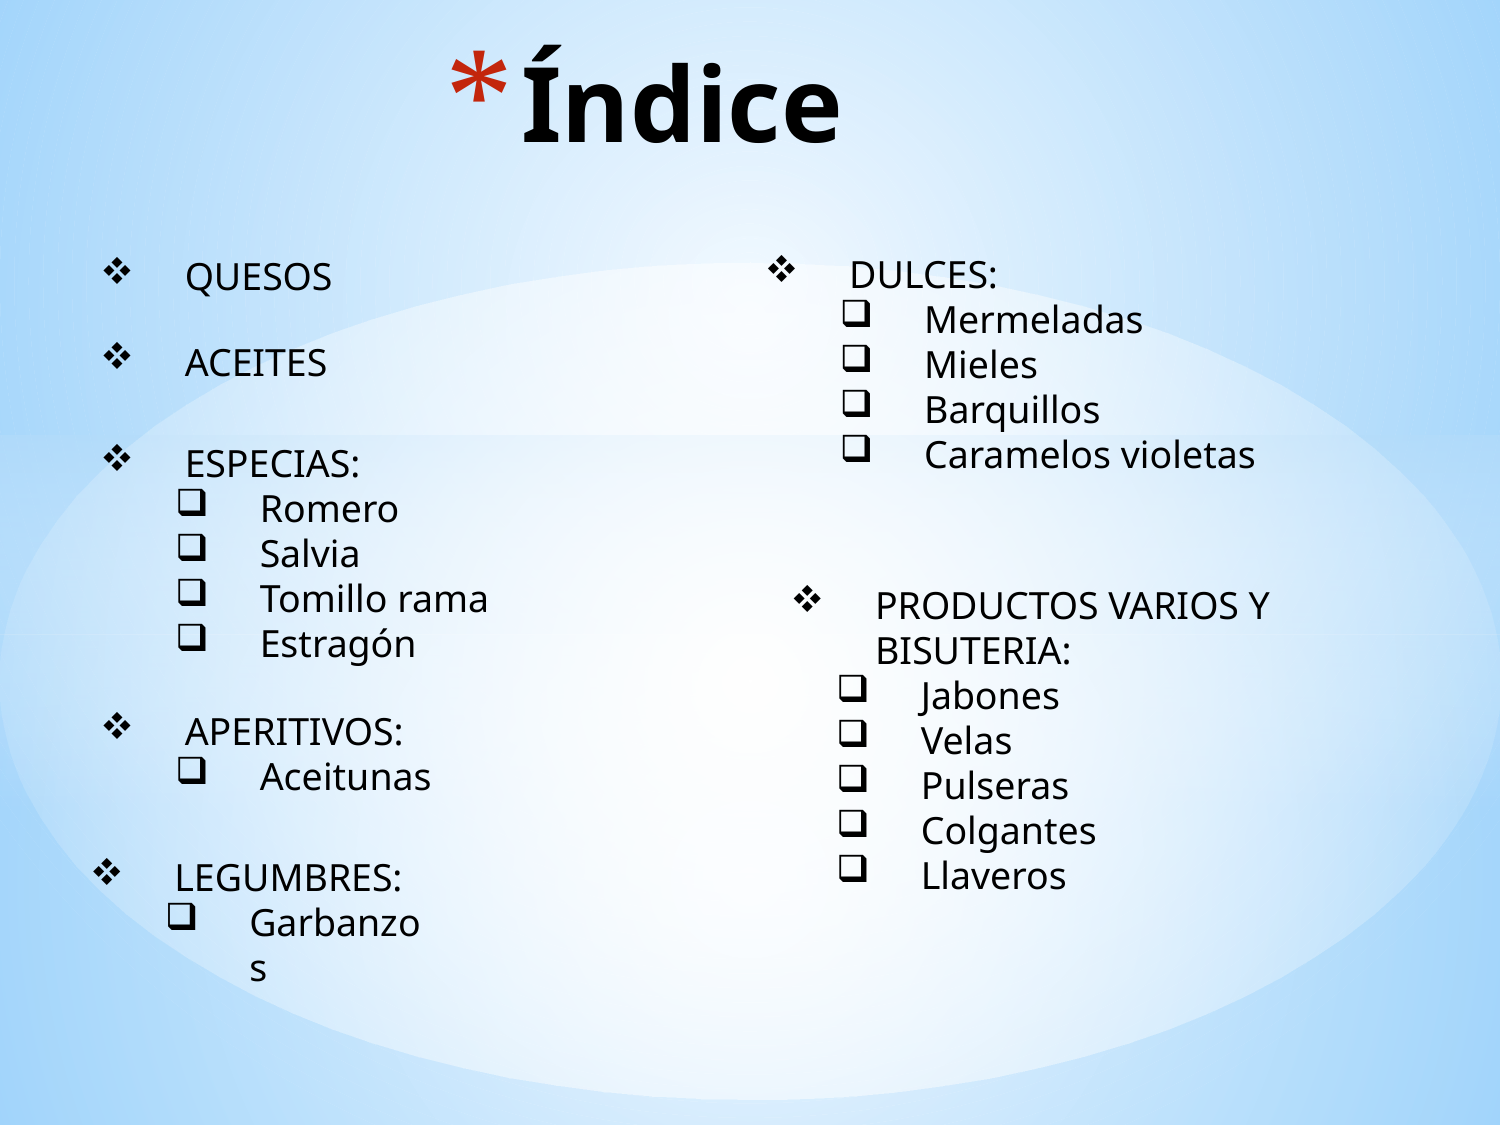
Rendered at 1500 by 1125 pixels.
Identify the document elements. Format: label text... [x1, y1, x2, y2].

text_box LEGUMBRES: Garbanzos [75, 846, 451, 997]
text_box ACEITES [85, 331, 549, 391]
text_box DULCES: Mermeladas Mieles Barquillos Caramelos violetas [750, 243, 1438, 484]
text_box QUESOS [85, 245, 549, 306]
title Índice [41, 30, 1219, 197]
text_box ESPECIAS: Romero Salvia Tomillo rama Estragón [85, 432, 549, 673]
text_box PRODUCTOS VARIOS Y BISUTERIA: Jabones Velas Pulseras Colgantes Llaveros [726, 574, 1462, 904]
text_box APERITIVOS: Aceitunas [85, 700, 549, 806]
